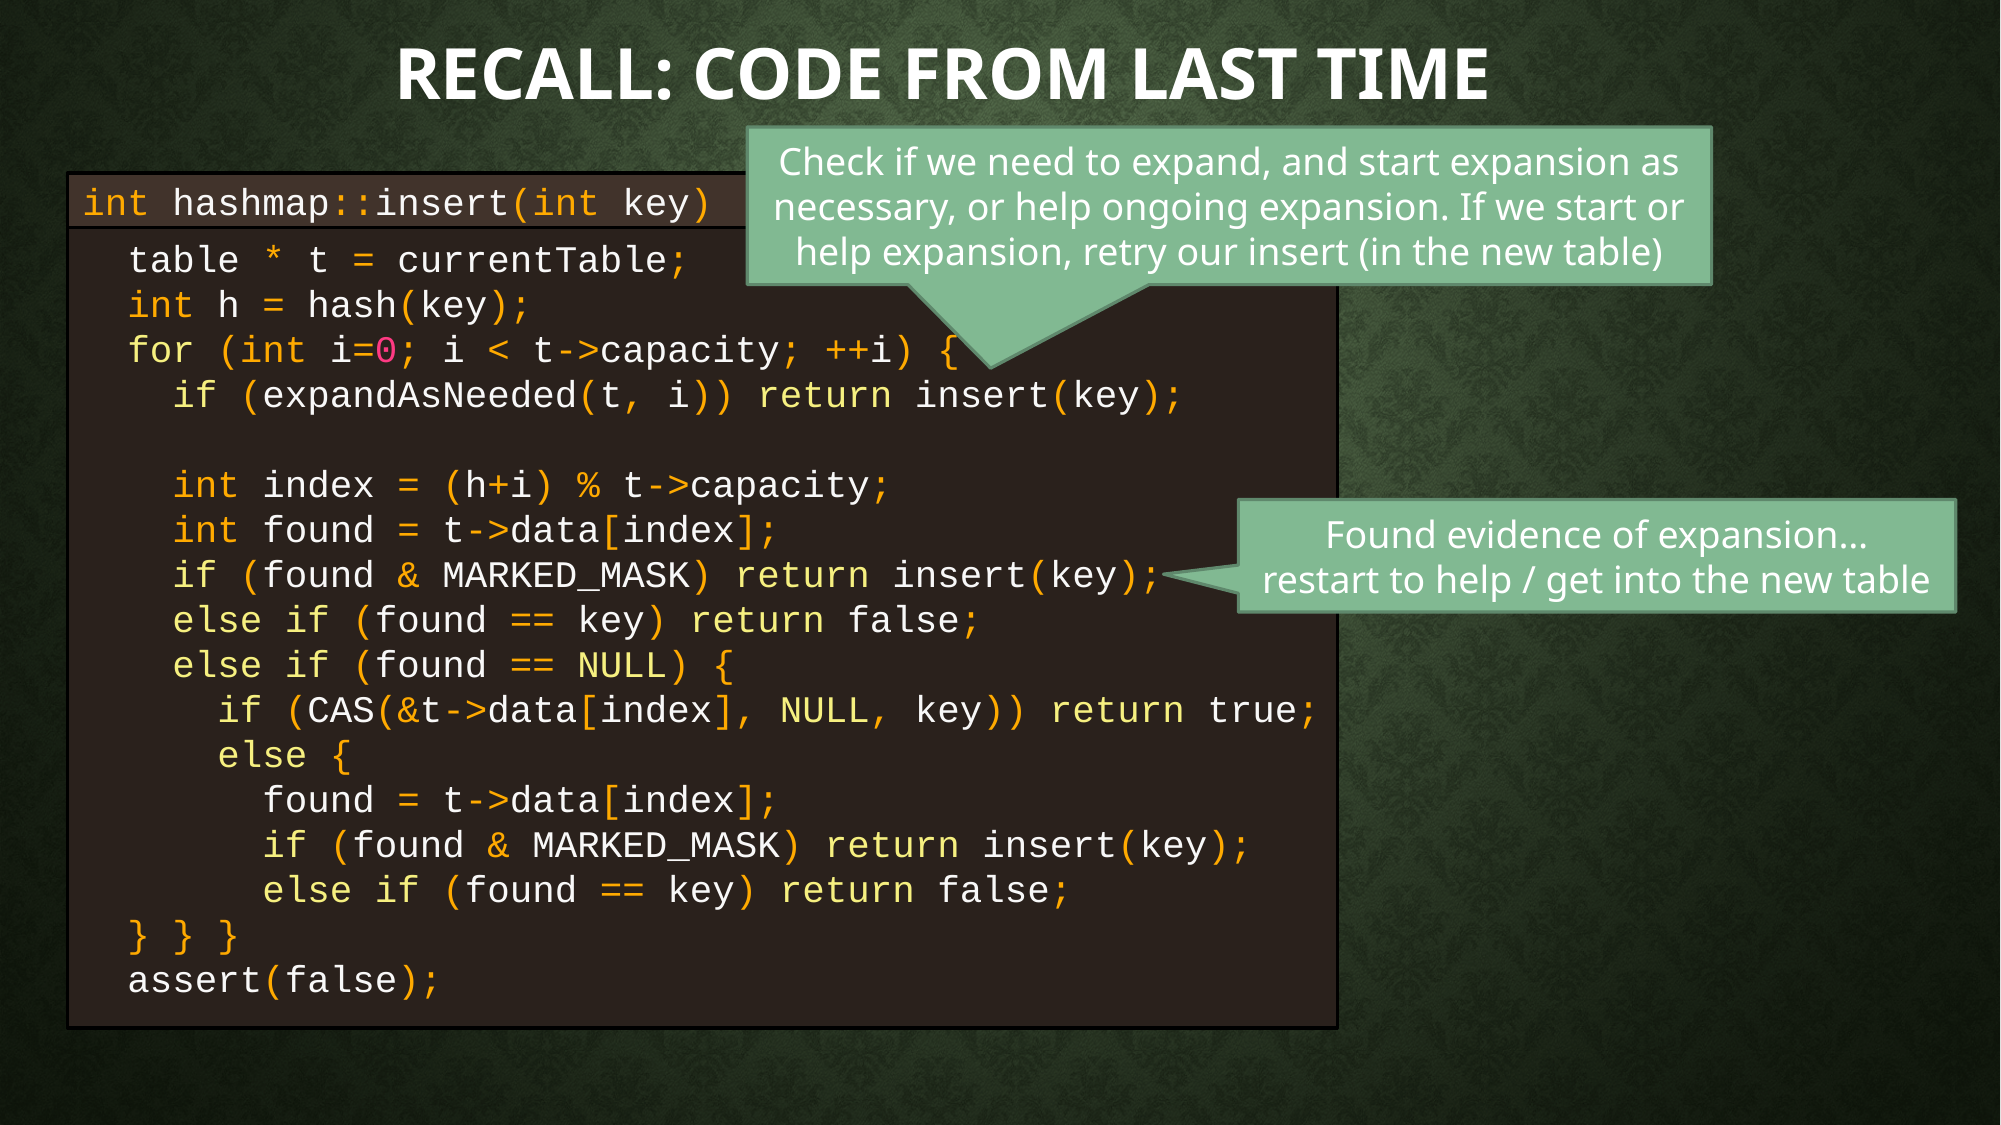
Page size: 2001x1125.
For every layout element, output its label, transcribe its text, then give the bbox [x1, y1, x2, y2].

text_box Check if we need to expand, and start expansion as necessary, or help ongoing expansion. If we start or help expansion, retry our insert (in the new table) [745, 125, 1714, 370]
text_box int hashmap::insert(int key) [66, 171, 745, 229]
text_box table * t = currentTable; int h = hash(key); for (int i=0; i < t->capacity; ++i) { if (expandAsNeeded(t, i)) return insert(key); int index = (h+i) % t->capacity; int found = t->data[index]; if (found & MARKED_MASK) return insert(key); else if (found == key) return false; else if (found == NULL) { if (CAS(&t->data[index], NULL, key)) return true; else { found = t->data[index]; if (found & MARKED_MASK) return insert(key); else if (found == key) return false; } } } assert(false); [66, 229, 1339, 1030]
text_box Found evidence of expansion… restart to help / get into the new table [1161, 497, 1958, 614]
title Recall: Code from last time [94, 25, 1793, 128]
